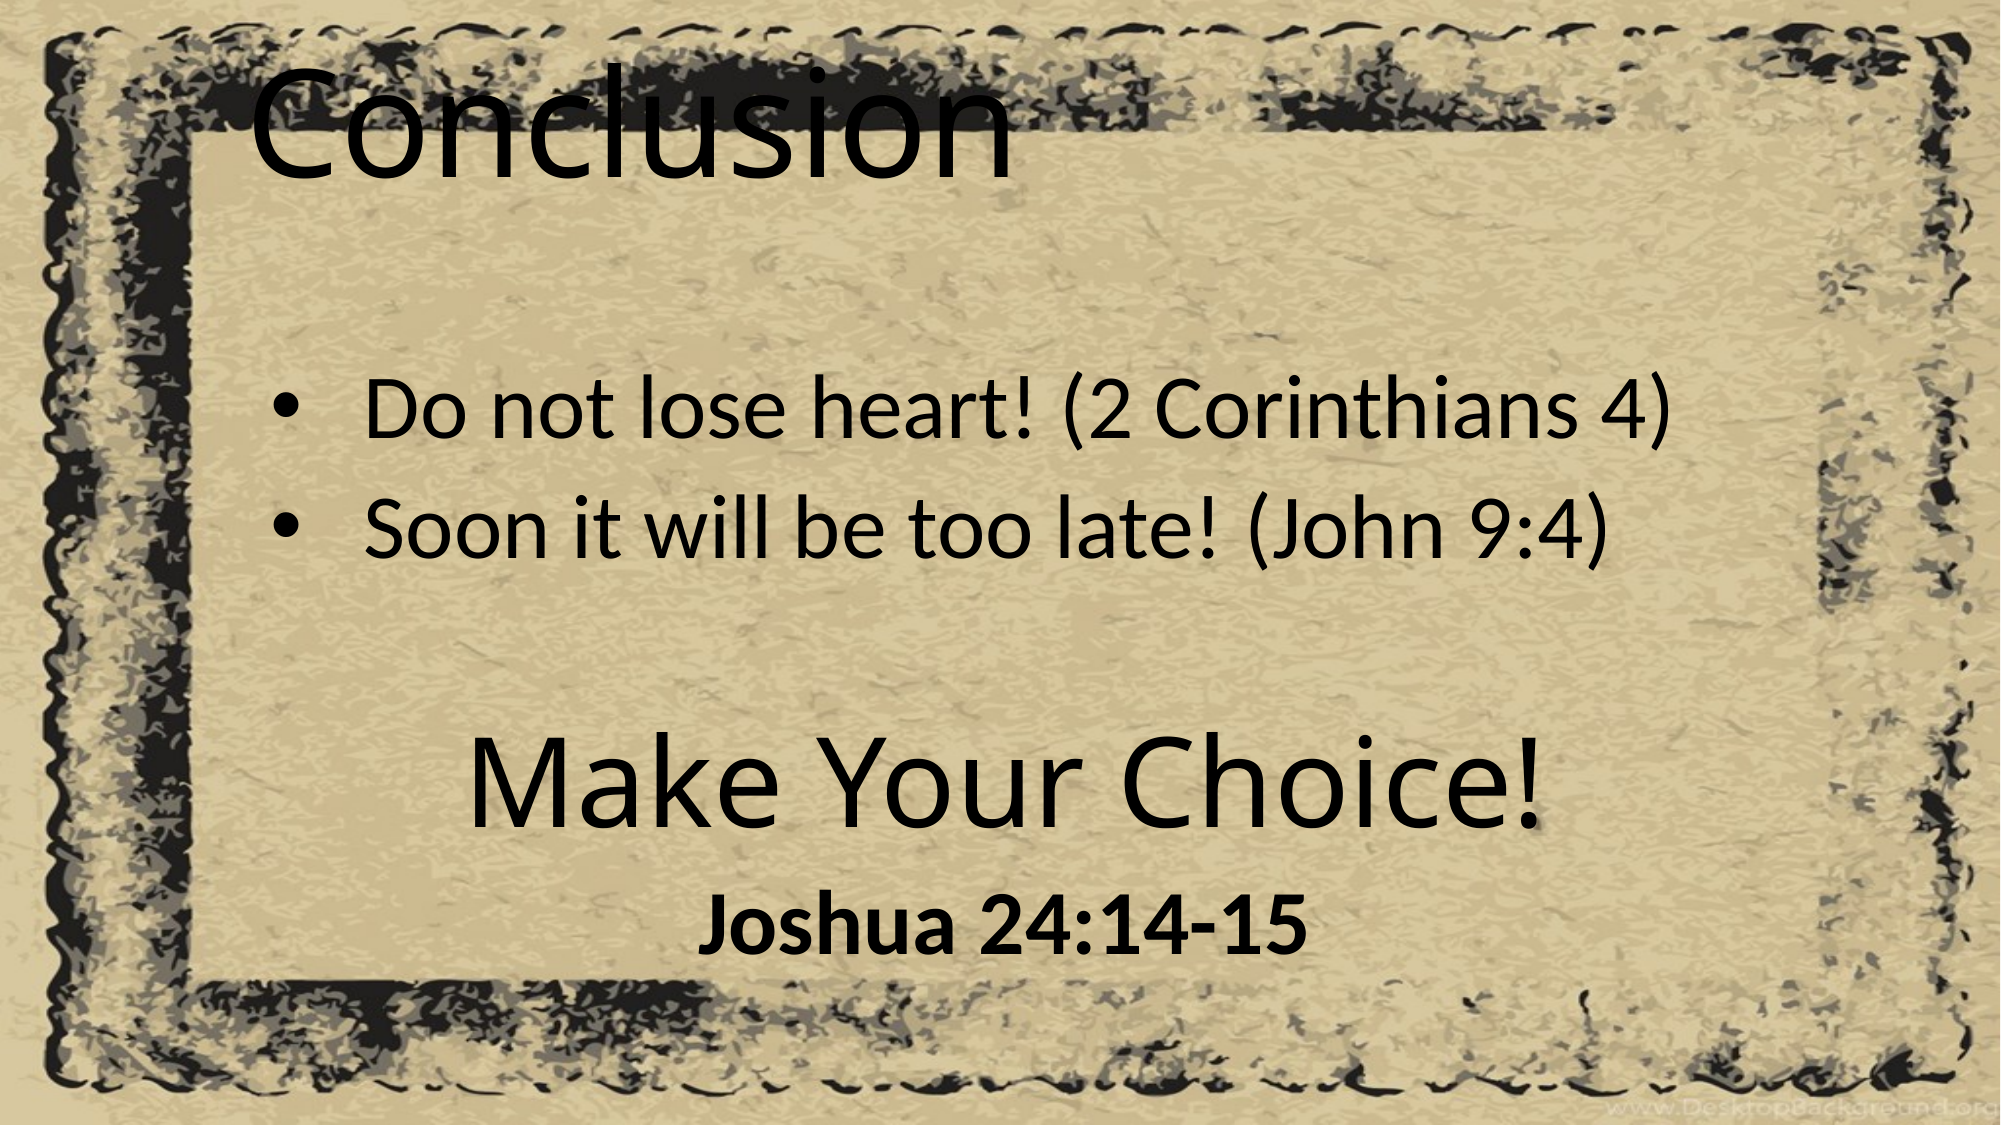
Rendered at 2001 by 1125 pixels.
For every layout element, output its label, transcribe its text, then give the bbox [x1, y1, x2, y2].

title Conclusion [230, 40, 1731, 282]
picture [0, 0, 2001, 1125]
subtitle Do not lose heart! (2 Corinthians 4) Soon it will be too late! (John 9:4) Make Your Choice! Joshua 24:14-15 [255, 352, 1755, 1017]
